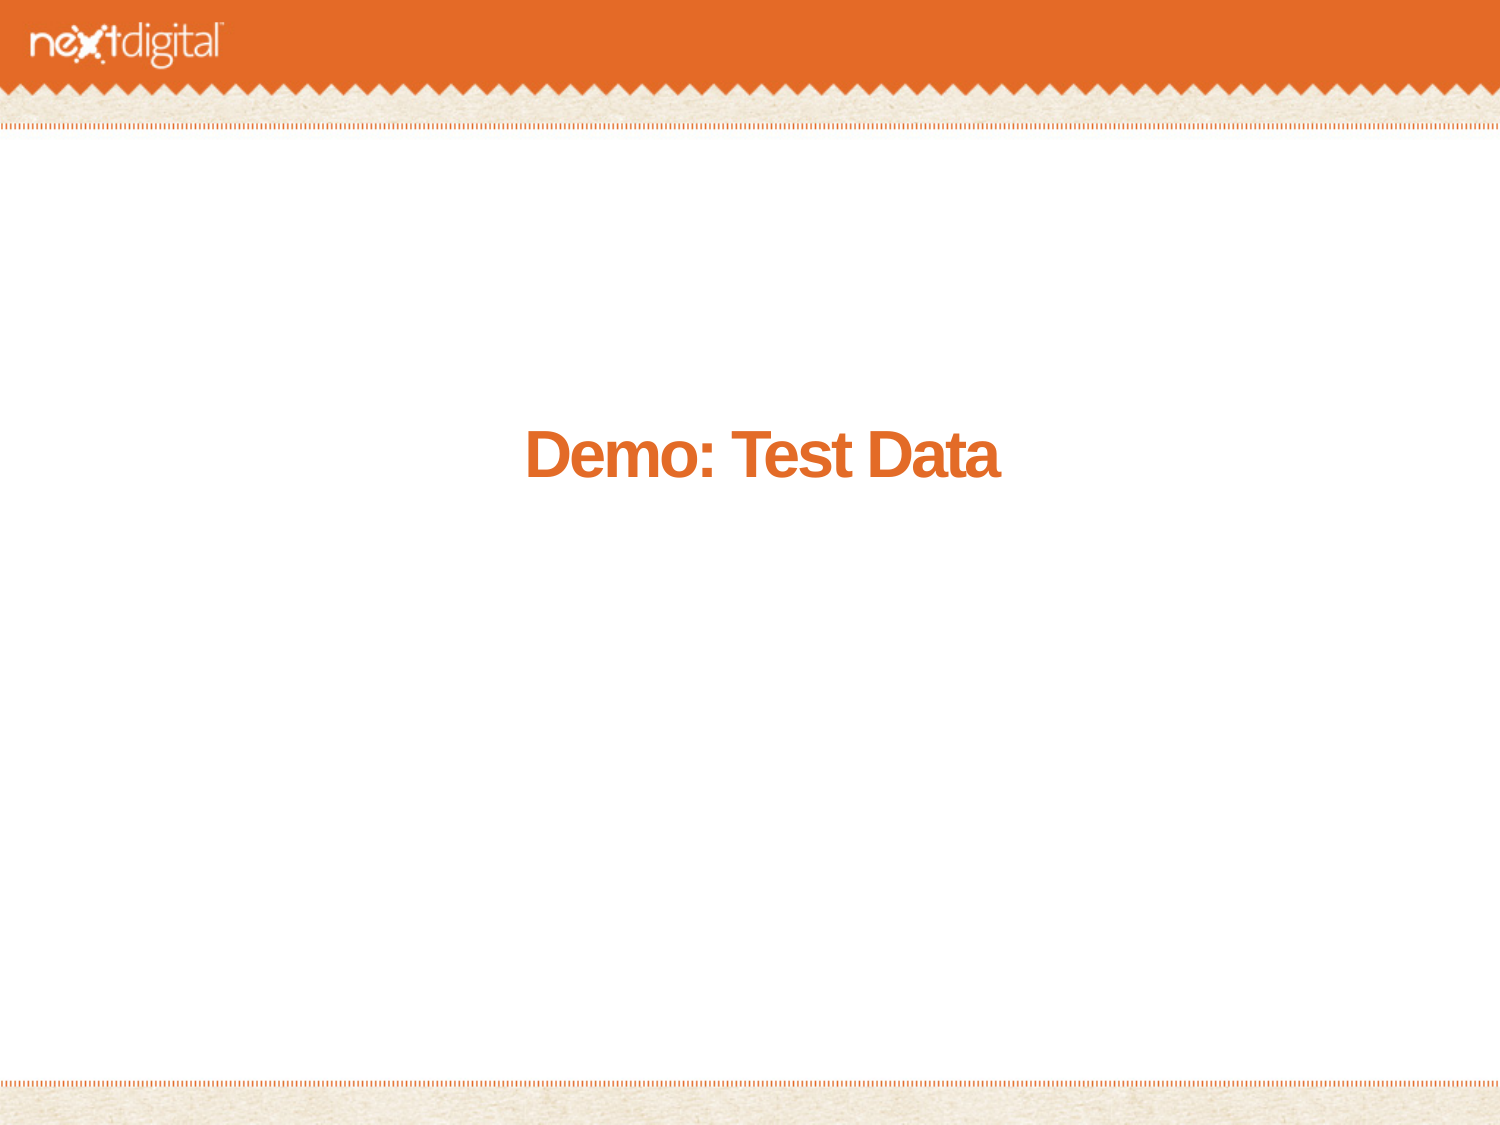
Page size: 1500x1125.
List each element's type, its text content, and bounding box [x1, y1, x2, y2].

picture [0, 0, 1500, 1125]
title Demo: Test Data [135, 420, 1390, 681]
